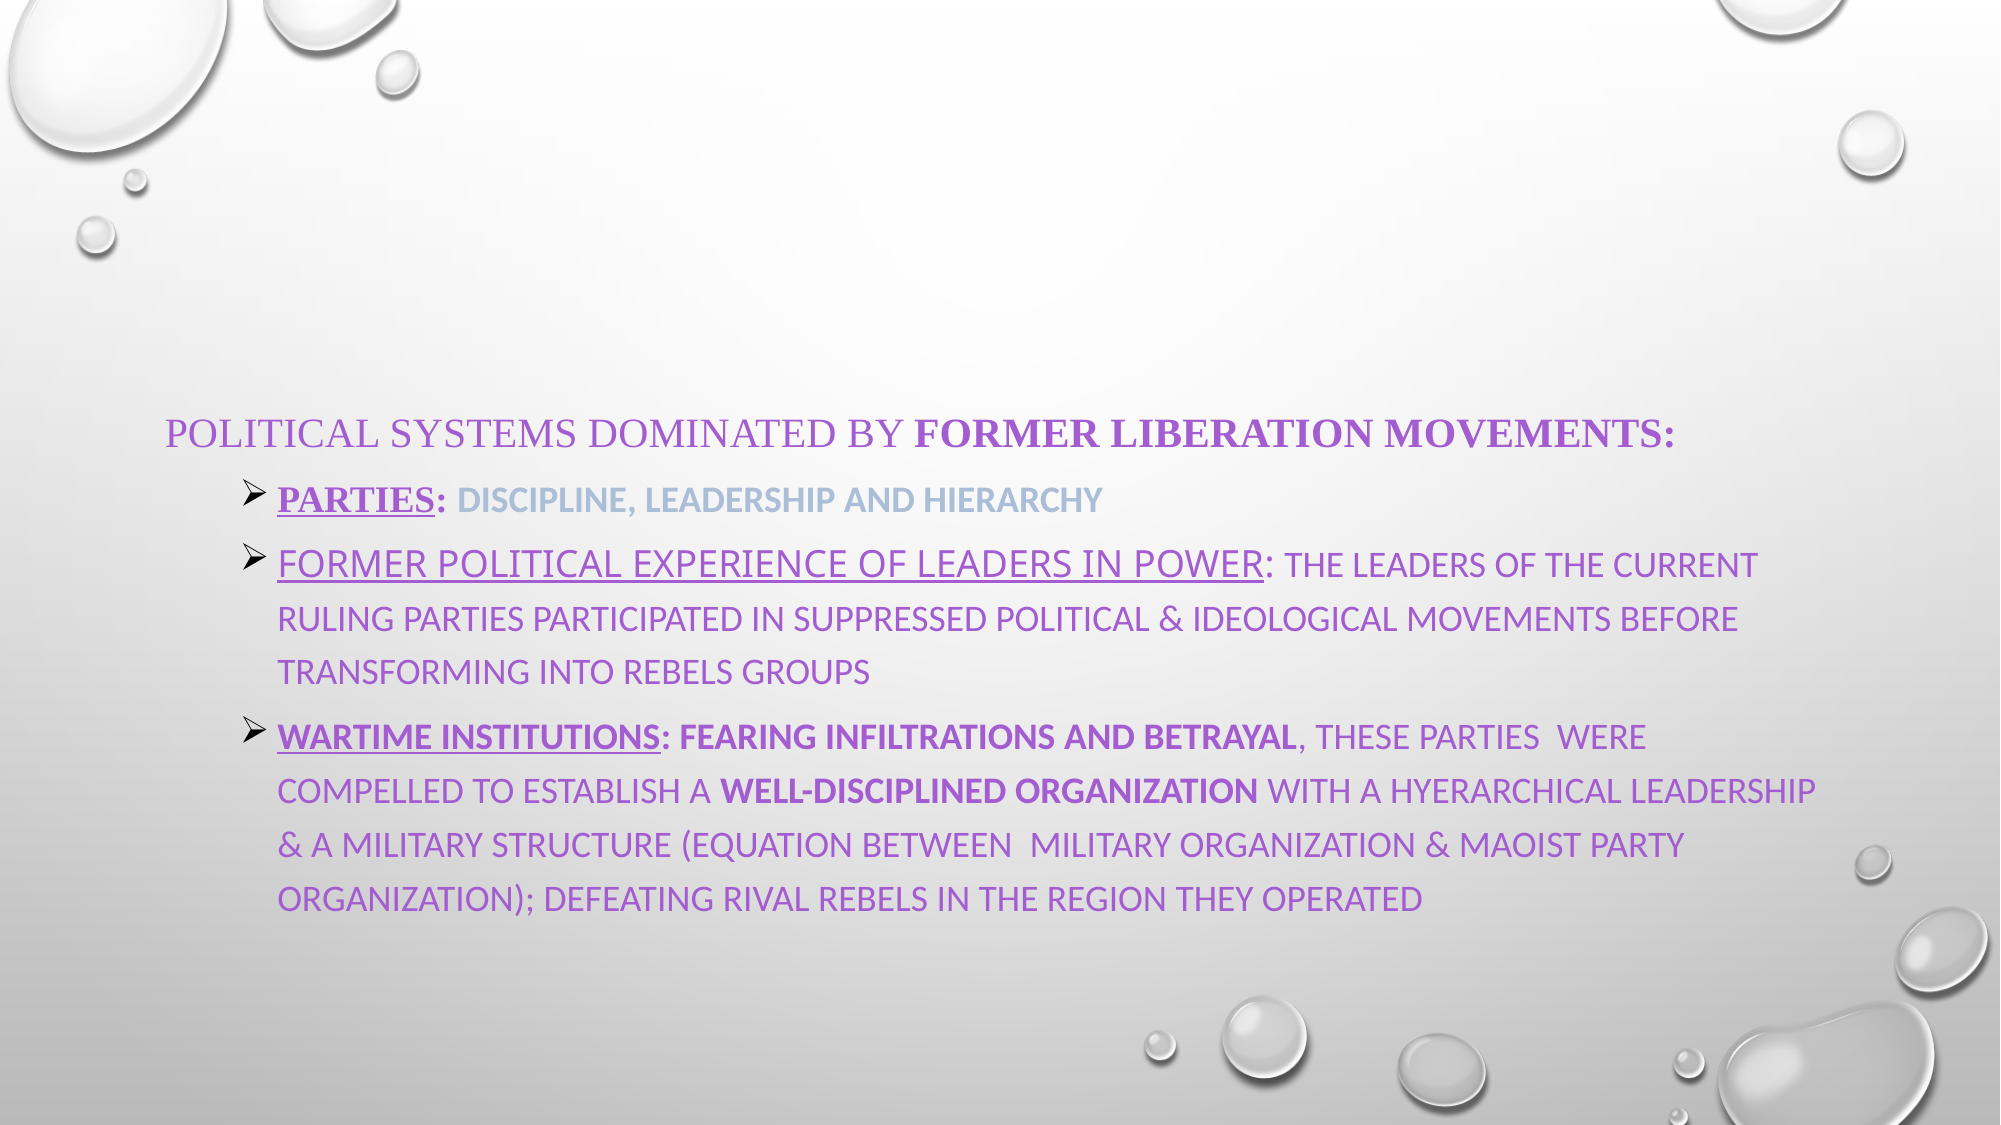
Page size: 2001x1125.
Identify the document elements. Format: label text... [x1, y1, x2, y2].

list POLITICAL SYSTEMS DOMINATED BY FORMER LIBERATION MOVEMENTS: Parties: Discipline, Leadership and Hierarchy Former political experience of leaders in power: The leaders of the current ruling parties participated in suppressed political & ideological movements before transforming into rebels groups Wartime institutions: fearing infiltrations and betrayal, these parties were compelled to establish a well-disciplined organization with a hyerarchical leadership & a military structure (equation between military organization & maoist party organization); defeating rival rebels in the region they operated [149, 388, 1850, 950]
picture [0, 0, 2000, 1125]
